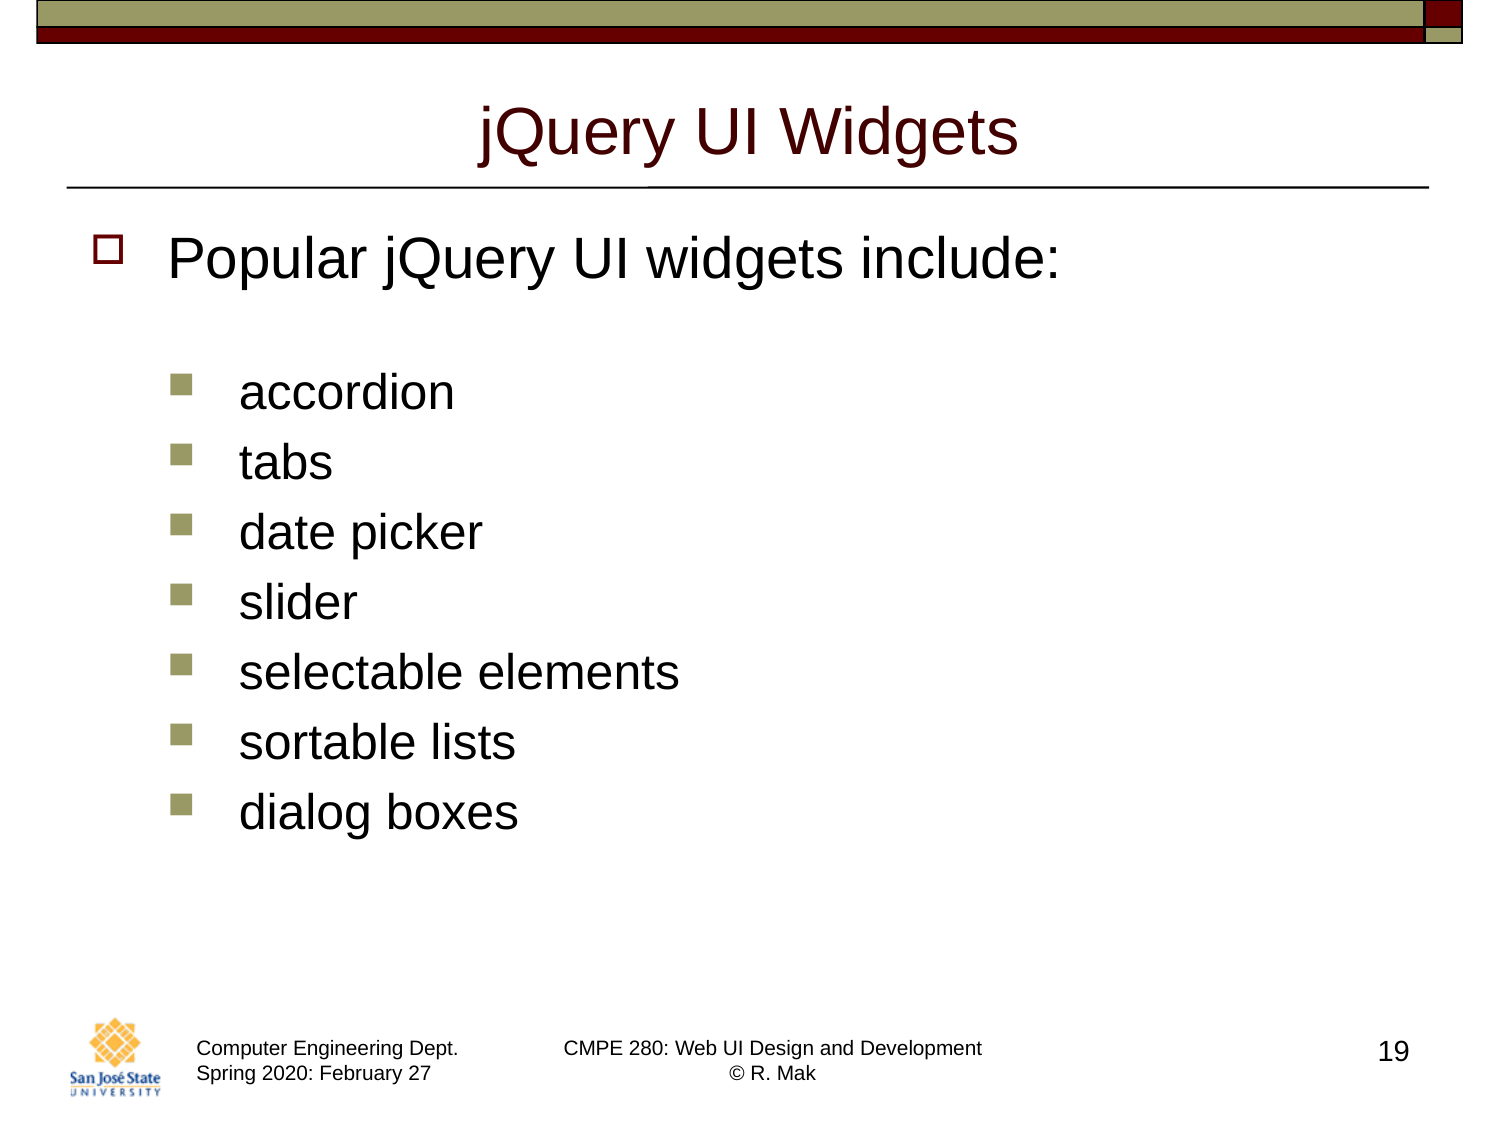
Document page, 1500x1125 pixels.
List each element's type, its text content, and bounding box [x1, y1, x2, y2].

picture [60, 1012, 166, 1112]
list Popular jQuery UI widgets include: accordion tabs date picker slider selectable elements sortable lists dialog boxes [75, 212, 1425, 1006]
title jQuery UI Widgets [75, 67, 1425, 175]
slide_number 19 [1335, 1025, 1425, 1100]
